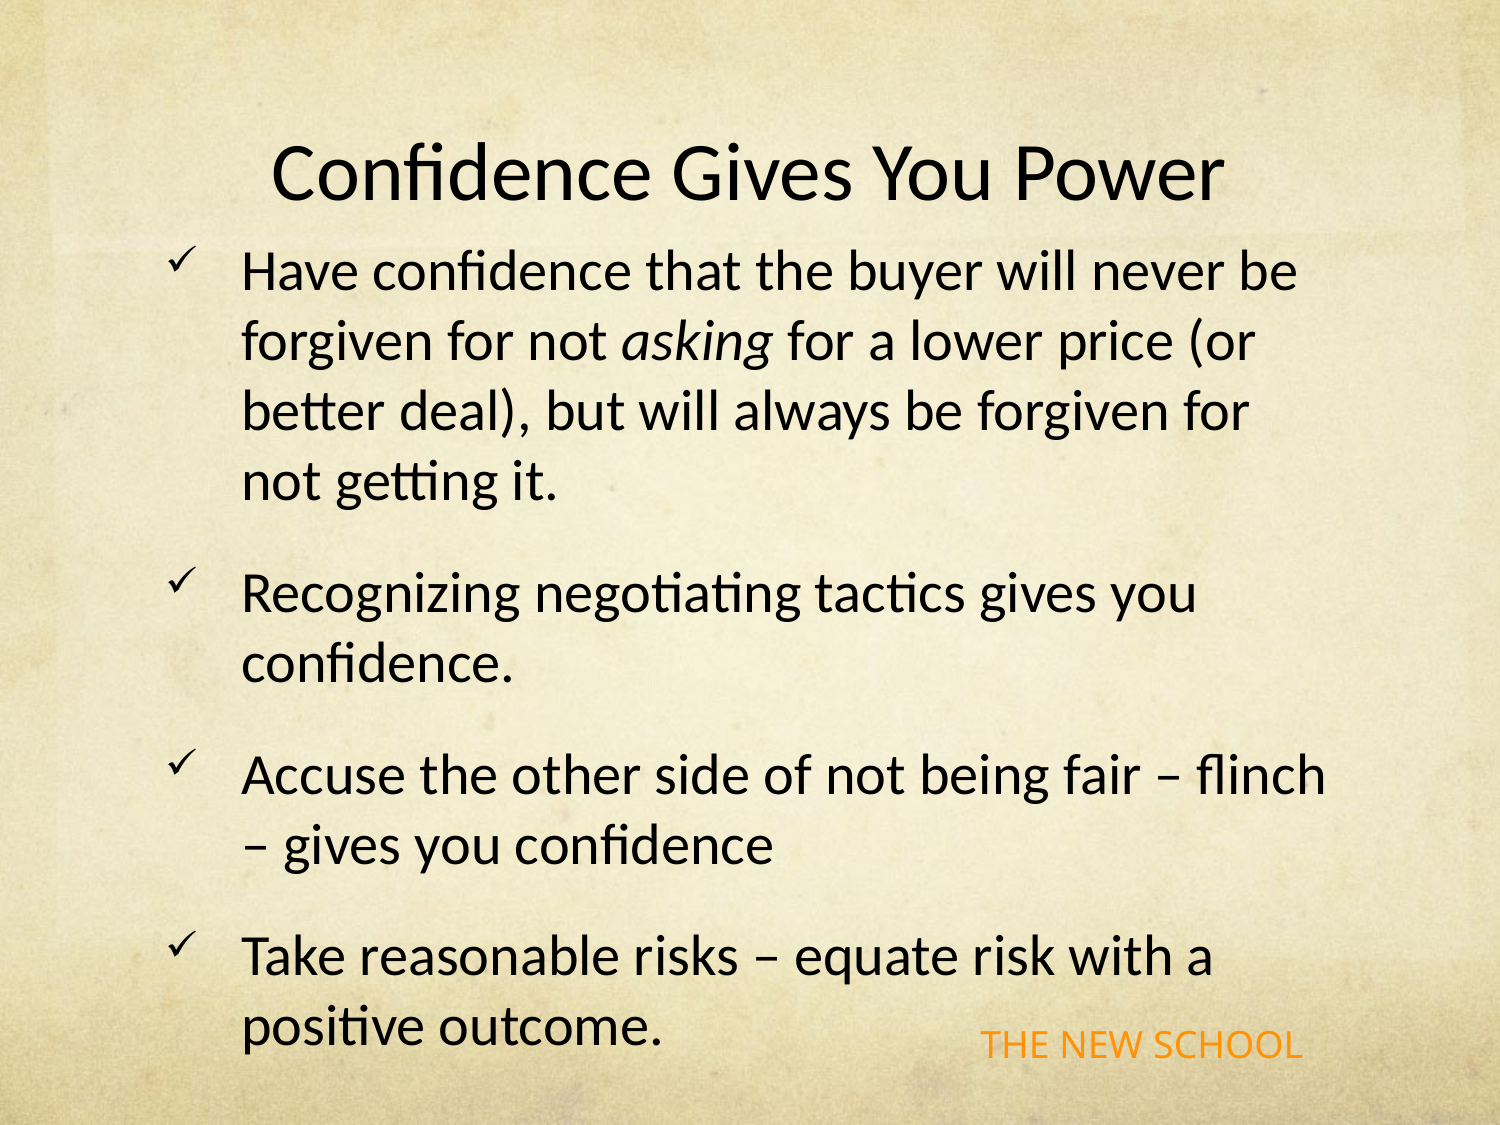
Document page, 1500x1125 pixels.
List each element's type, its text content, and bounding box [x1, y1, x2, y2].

picture [0, 0, 1500, 1125]
list Have confidence that the buyer will never be forgiven for not asking for a lower price (or better deal), but will always be forgiven for not getting it. Recognizing negotiating tactics gives you confidence. Accuse the other side of not being fair – flinch – gives you confidence Take reasonable risks – equate risk with a positive outcome. [150, 224, 1350, 891]
title Confidence Gives You Power [150, 82, 1350, 224]
